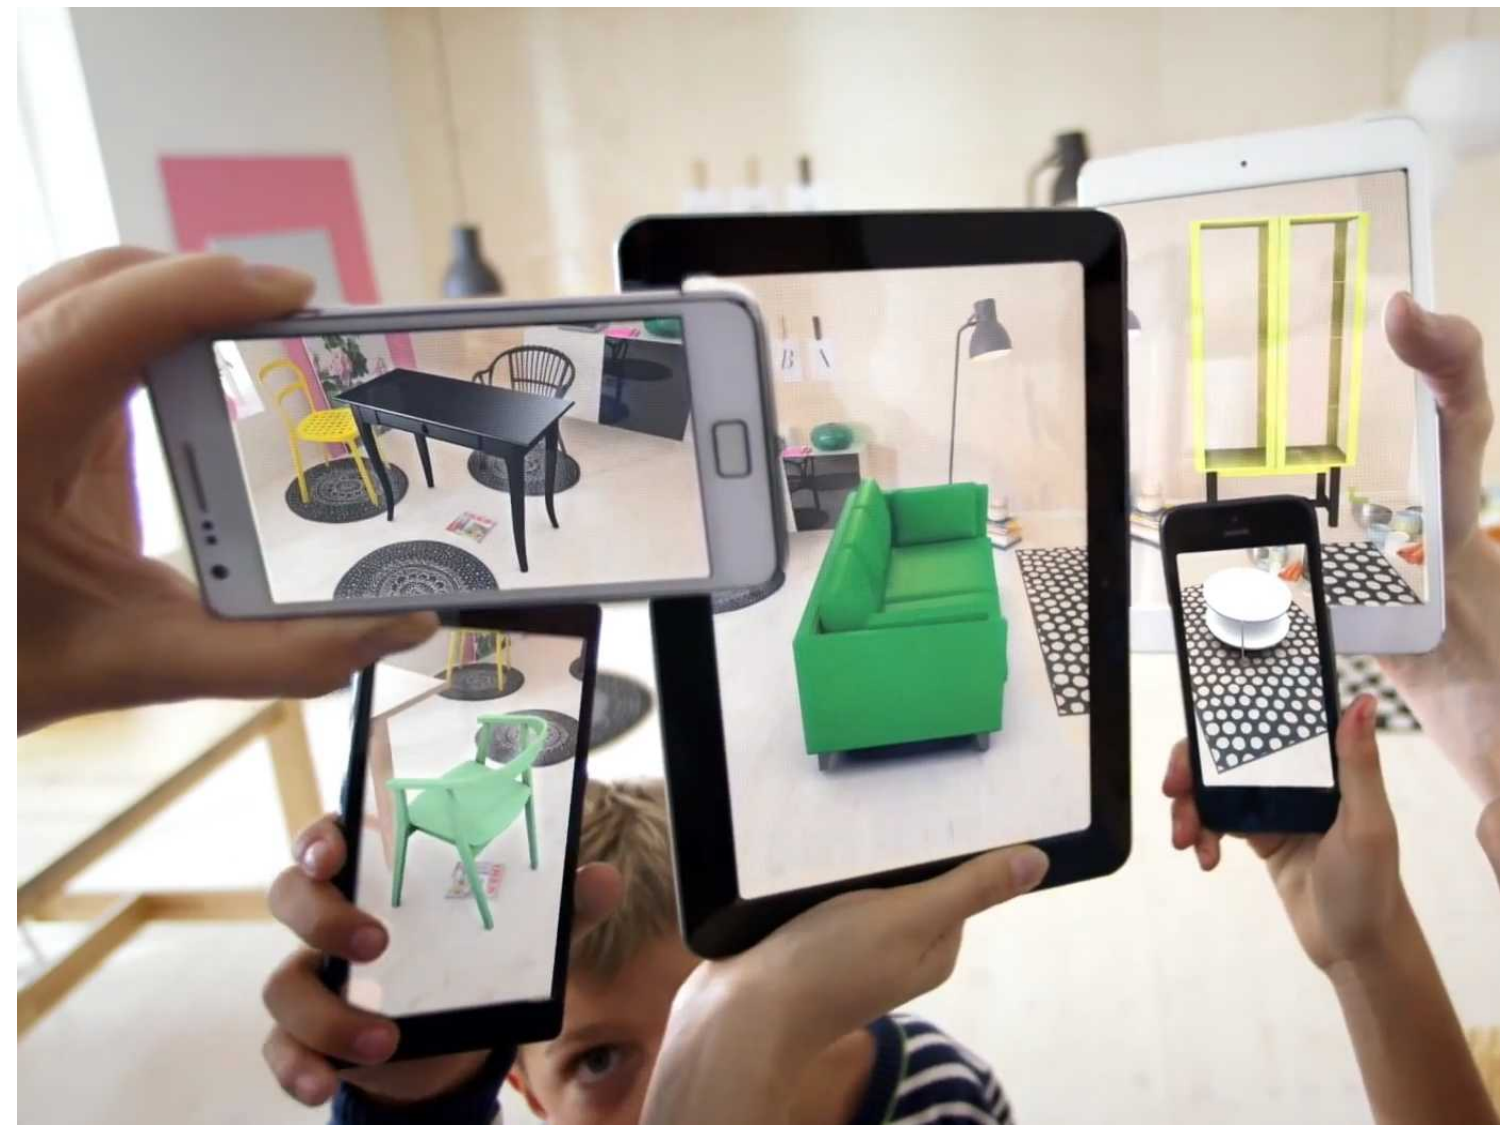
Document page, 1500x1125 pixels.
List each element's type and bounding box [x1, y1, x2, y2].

list [17, 6, 1500, 1125]
